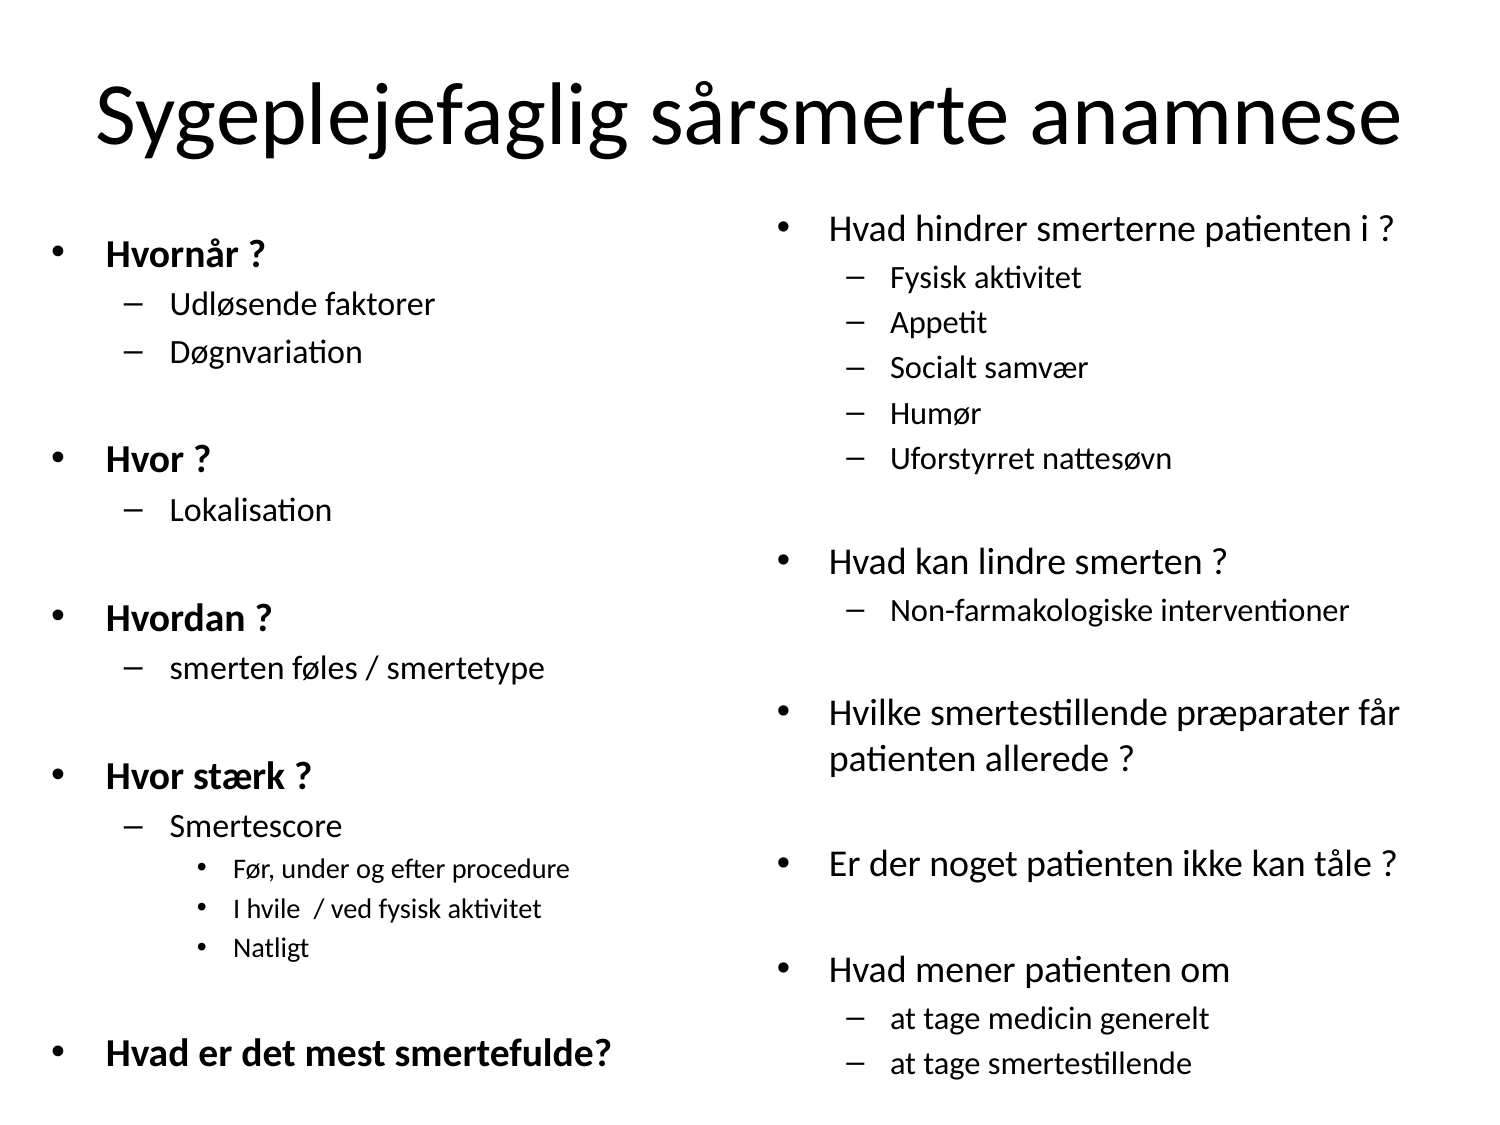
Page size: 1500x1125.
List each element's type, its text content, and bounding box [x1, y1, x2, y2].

list Hvad hindrer smerterne patienten i ? Fysisk aktivitet Appetit Socialt samvær Humør Uforstyrret nattesøvn Hvad kan lindre smerten ? Non-farmakologiske interventioner Hvilke smertestillende præparater får patienten allerede ? Er der noget patienten ikke kan tåle ? Hvad mener patienten om at tage medicin generelt at tage smertestillende [761, 196, 1483, 1094]
title Sygeplejefaglig sårsmerte anamnese [75, 45, 1425, 173]
list Hvornår ? Udløsende faktorer Døgnvariation Hvor ? Lokalisation Hvordan ? smerten føles / smertetype Hvor stærk ? Smertescore Før, under og efter procedure I hvile / ved fysisk aktivitet Natligt Hvad er det mest smertefulde? [36, 219, 761, 1094]
